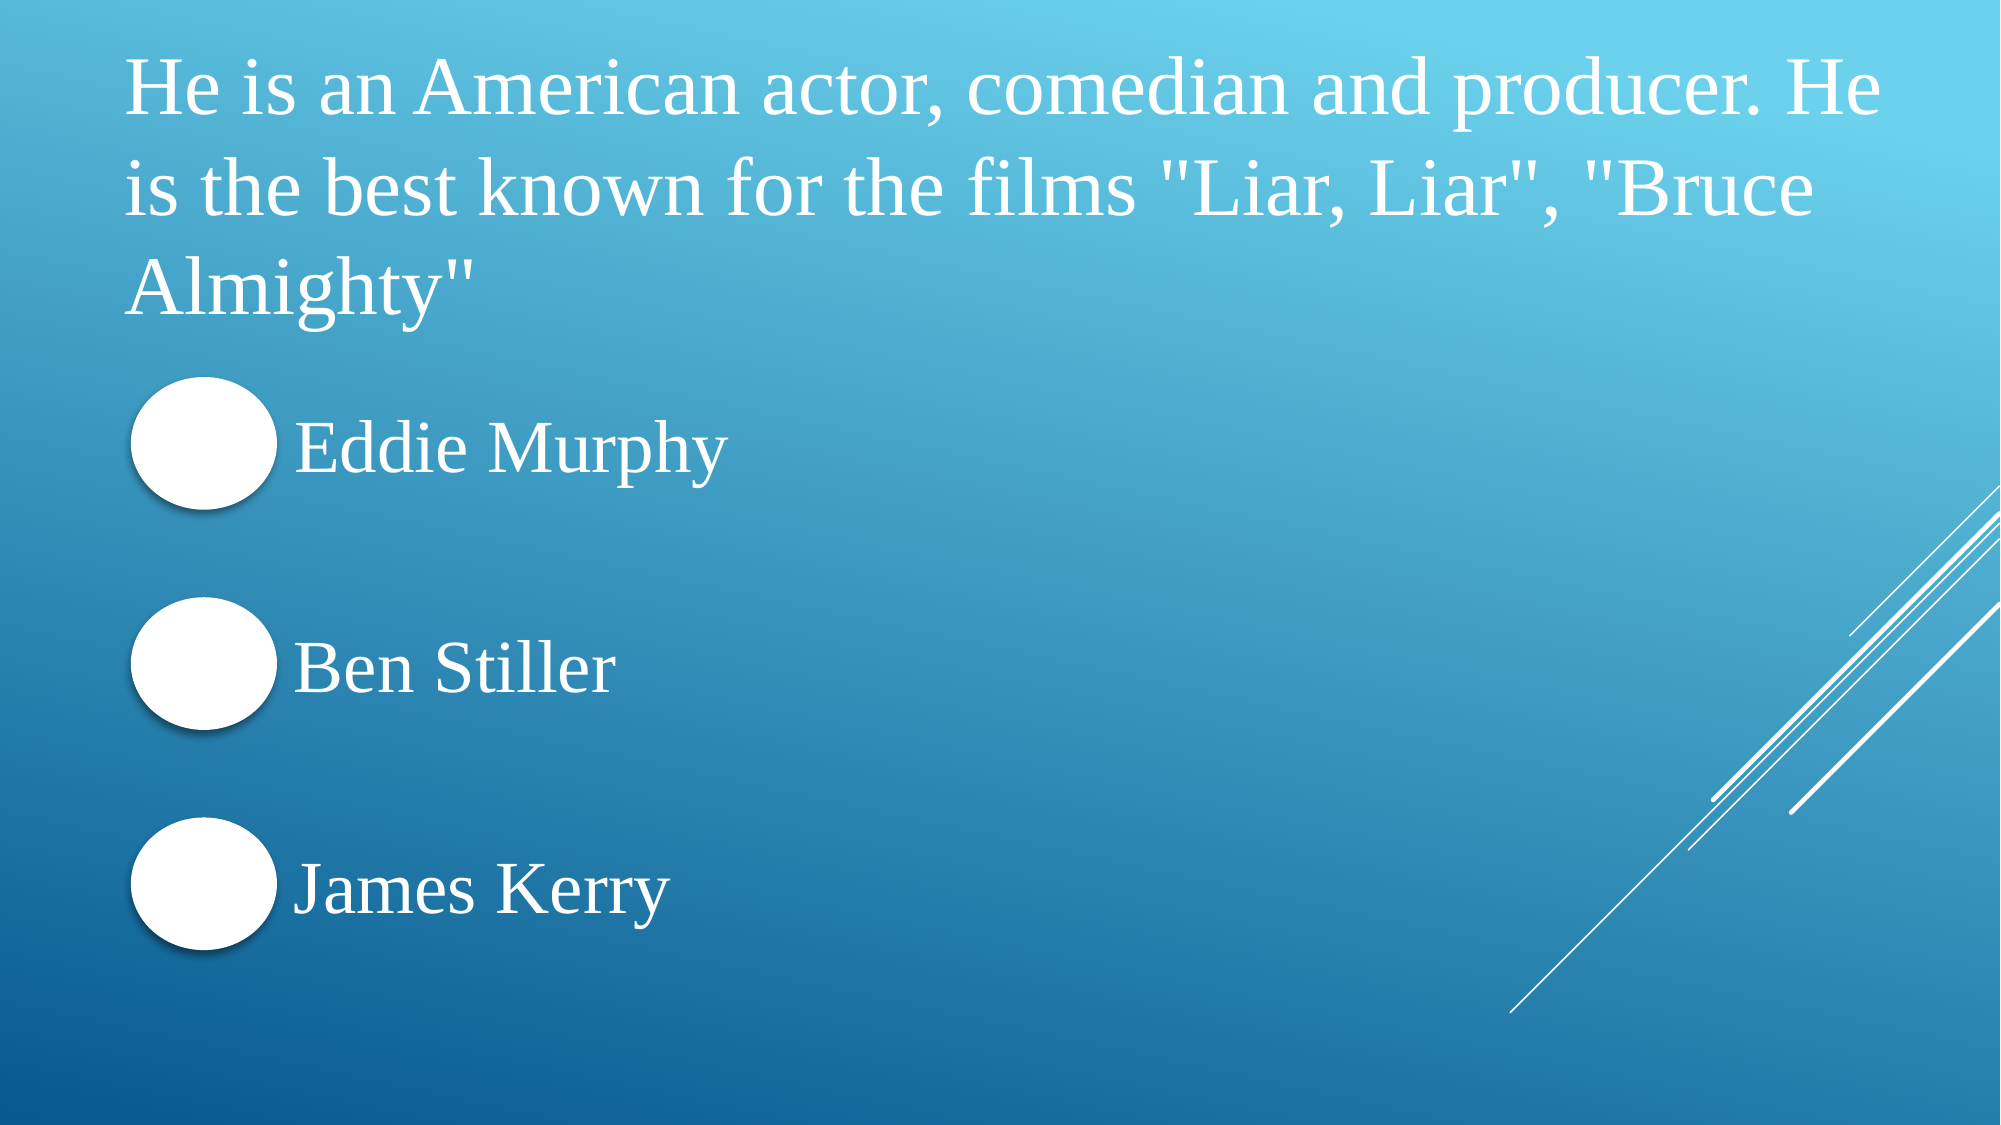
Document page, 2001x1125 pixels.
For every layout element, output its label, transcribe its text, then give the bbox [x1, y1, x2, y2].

text_box [130, 377, 277, 510]
text_box [130, 817, 277, 951]
text_box James Kerry [279, 830, 705, 936]
text_box Ben Stiller [279, 610, 651, 716]
text_box He is an American actor, comedian and producer. He is the best known for the films "Liar, Liar", "Bruce Almighty" [109, 24, 1943, 339]
text_box [130, 597, 277, 730]
text_box Eddie Murphy [279, 390, 745, 496]
